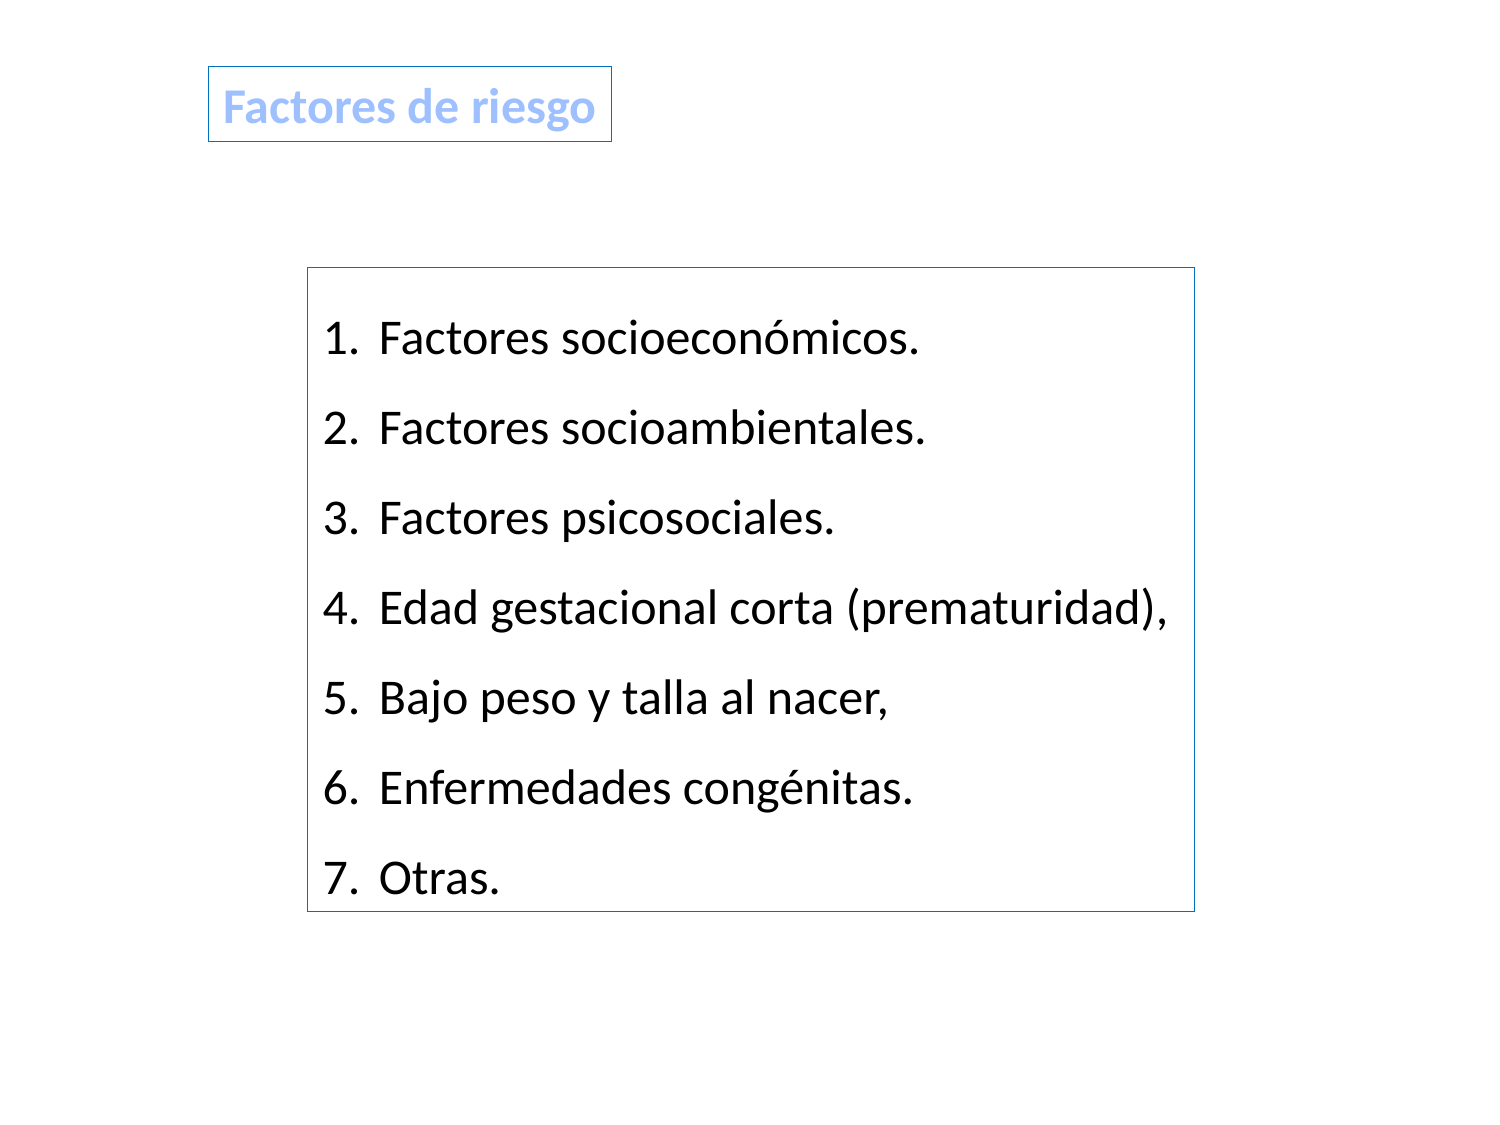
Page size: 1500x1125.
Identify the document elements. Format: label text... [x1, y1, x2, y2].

text_box Factores de riesgo [208, 66, 612, 142]
text_box Factores socioeconómicos. Factores socioambientales. Factores psicosociales. Edad gestacional corta (prematuridad), Bajo peso y talla al nacer, Enfermedades congénitas. Otras. [307, 267, 1195, 912]
